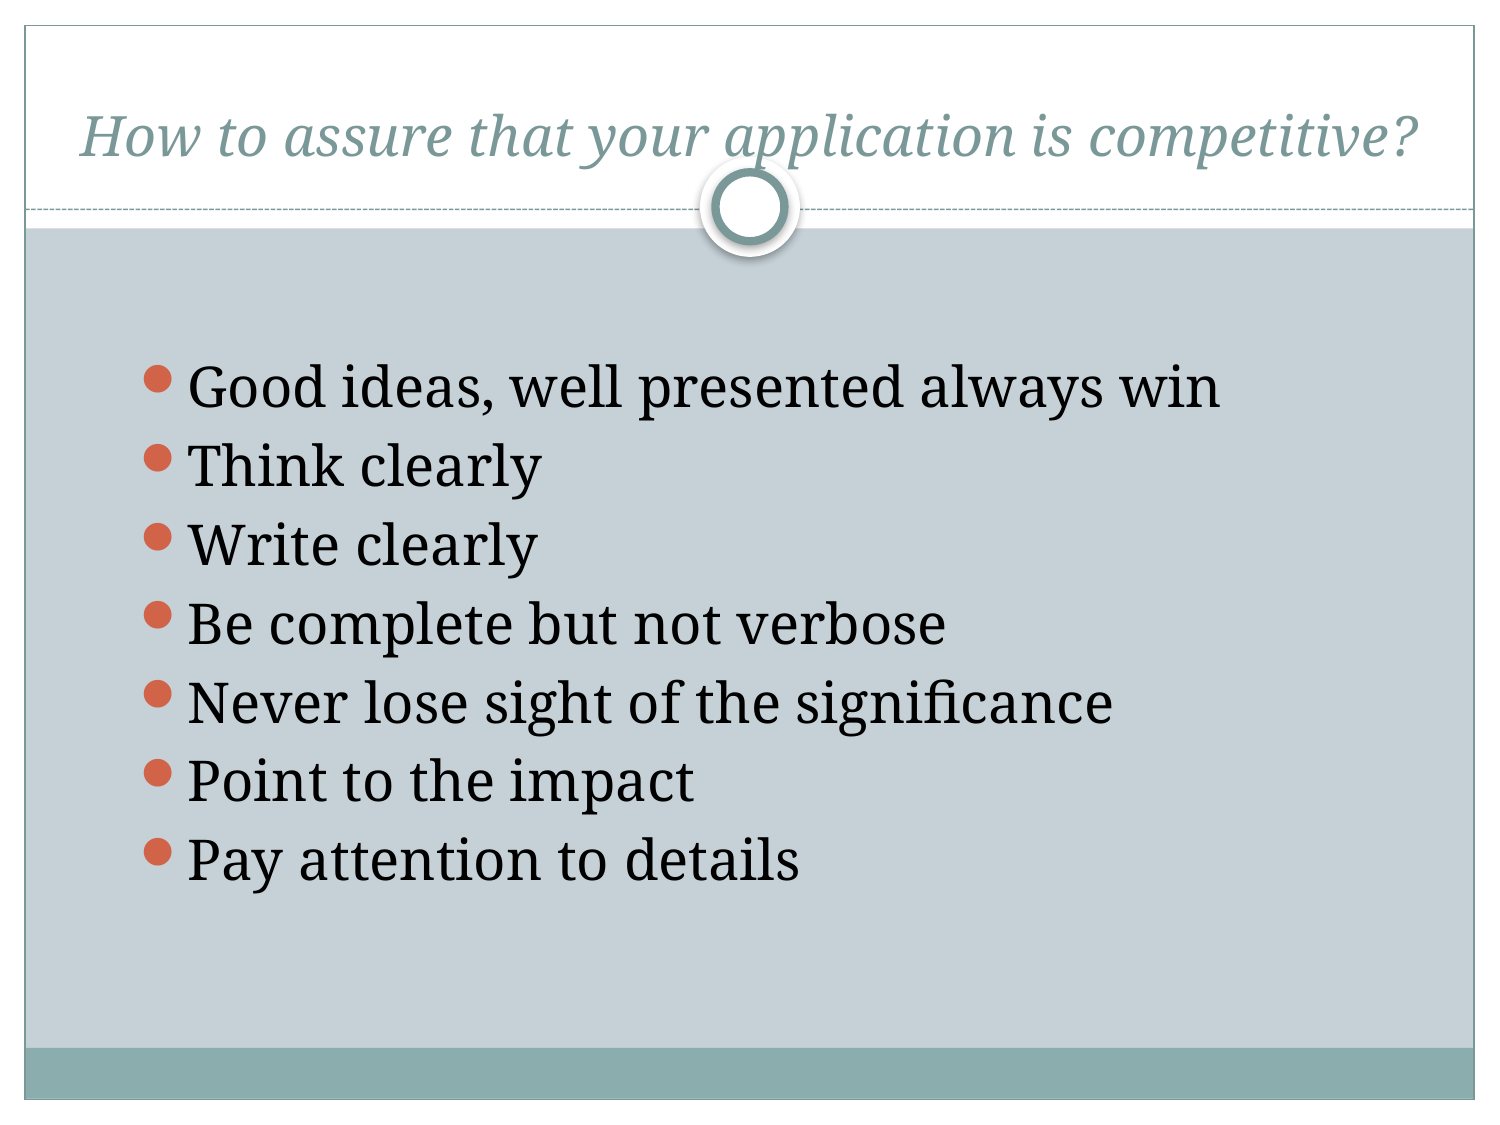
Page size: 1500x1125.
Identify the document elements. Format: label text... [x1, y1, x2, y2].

list Good ideas, well presented always win Think clearly Write clearly Be complete but not verbose Never lose sight of the significance Point to the impact Pay attention to details [125, 344, 1475, 1088]
title How to assure that your application is competitive? [49, 50, 1450, 175]
